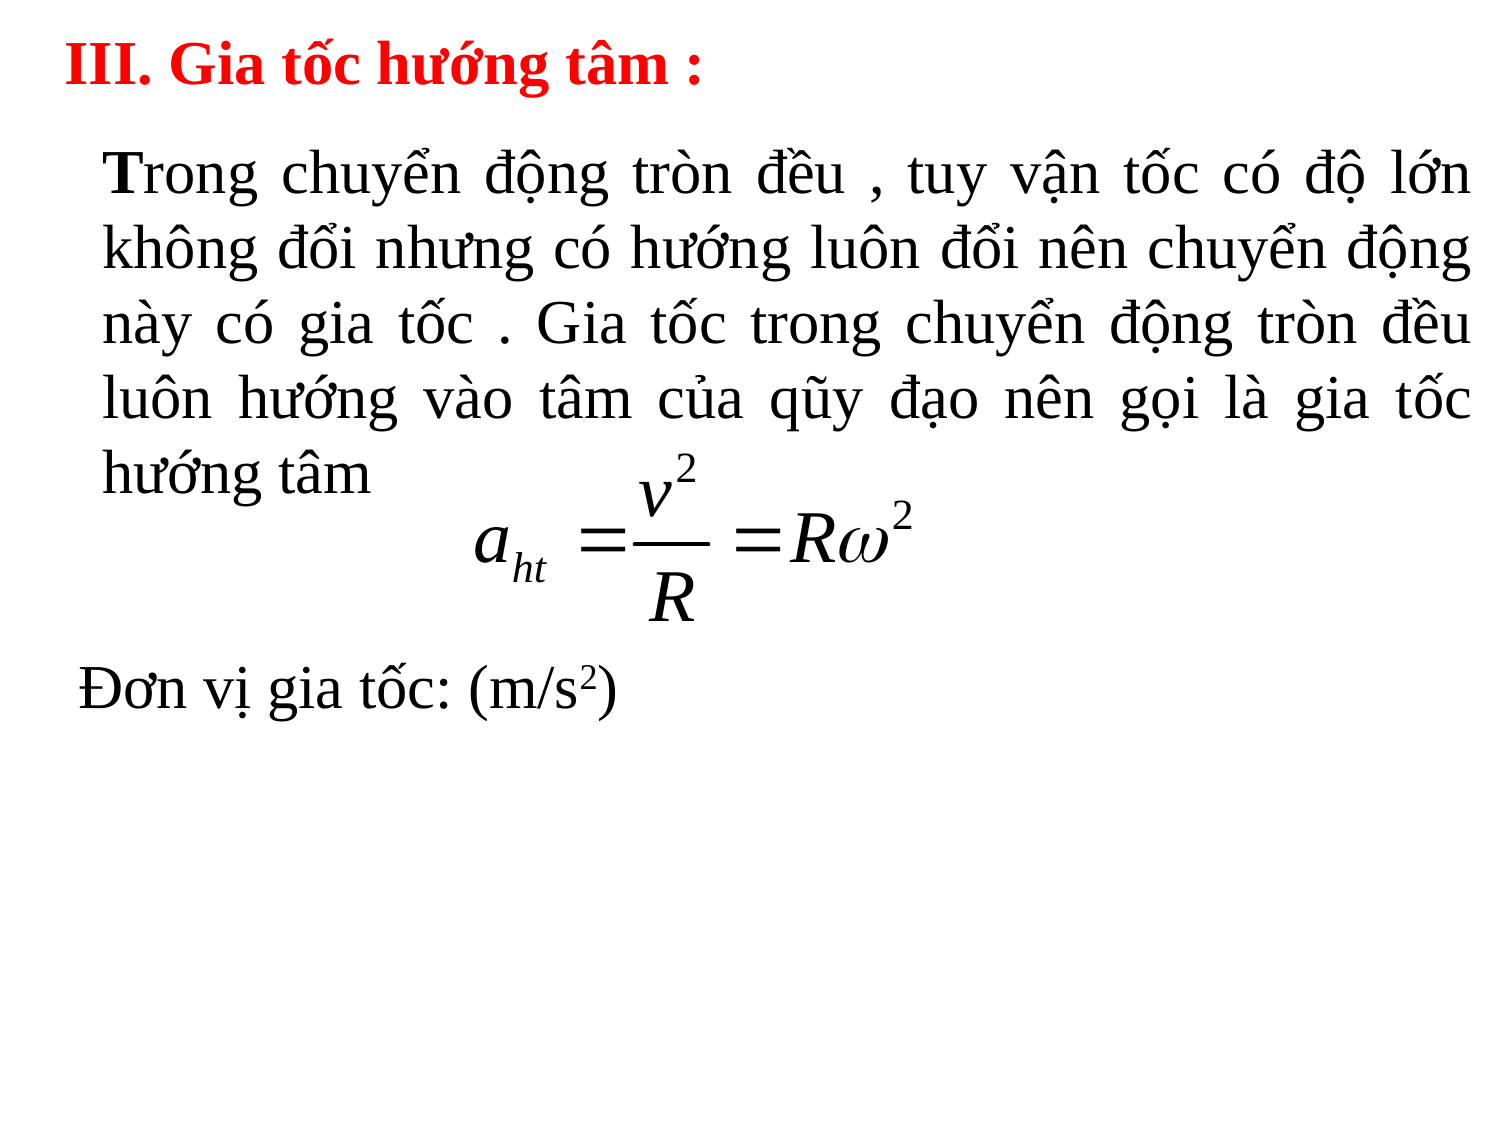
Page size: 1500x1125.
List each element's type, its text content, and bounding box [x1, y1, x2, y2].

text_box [462, 432, 925, 638]
text_box Đơn vị gia tốc: (m/s2) [63, 610, 926, 757]
text_box Trong chuyển động tròn đều , tuy vận tốc có độ lớn không đổi nhưng có hướng luôn đổi nên chuyển động này có gia tốc . Gia tốc trong chuyển động tròn đều luôn hướng vào tâm của qũy đạo nên gọi là gia tốc hướng tâm [87, 123, 1488, 513]
text_box III. Gia tốc hướng tâm : [49, 14, 1326, 105]
